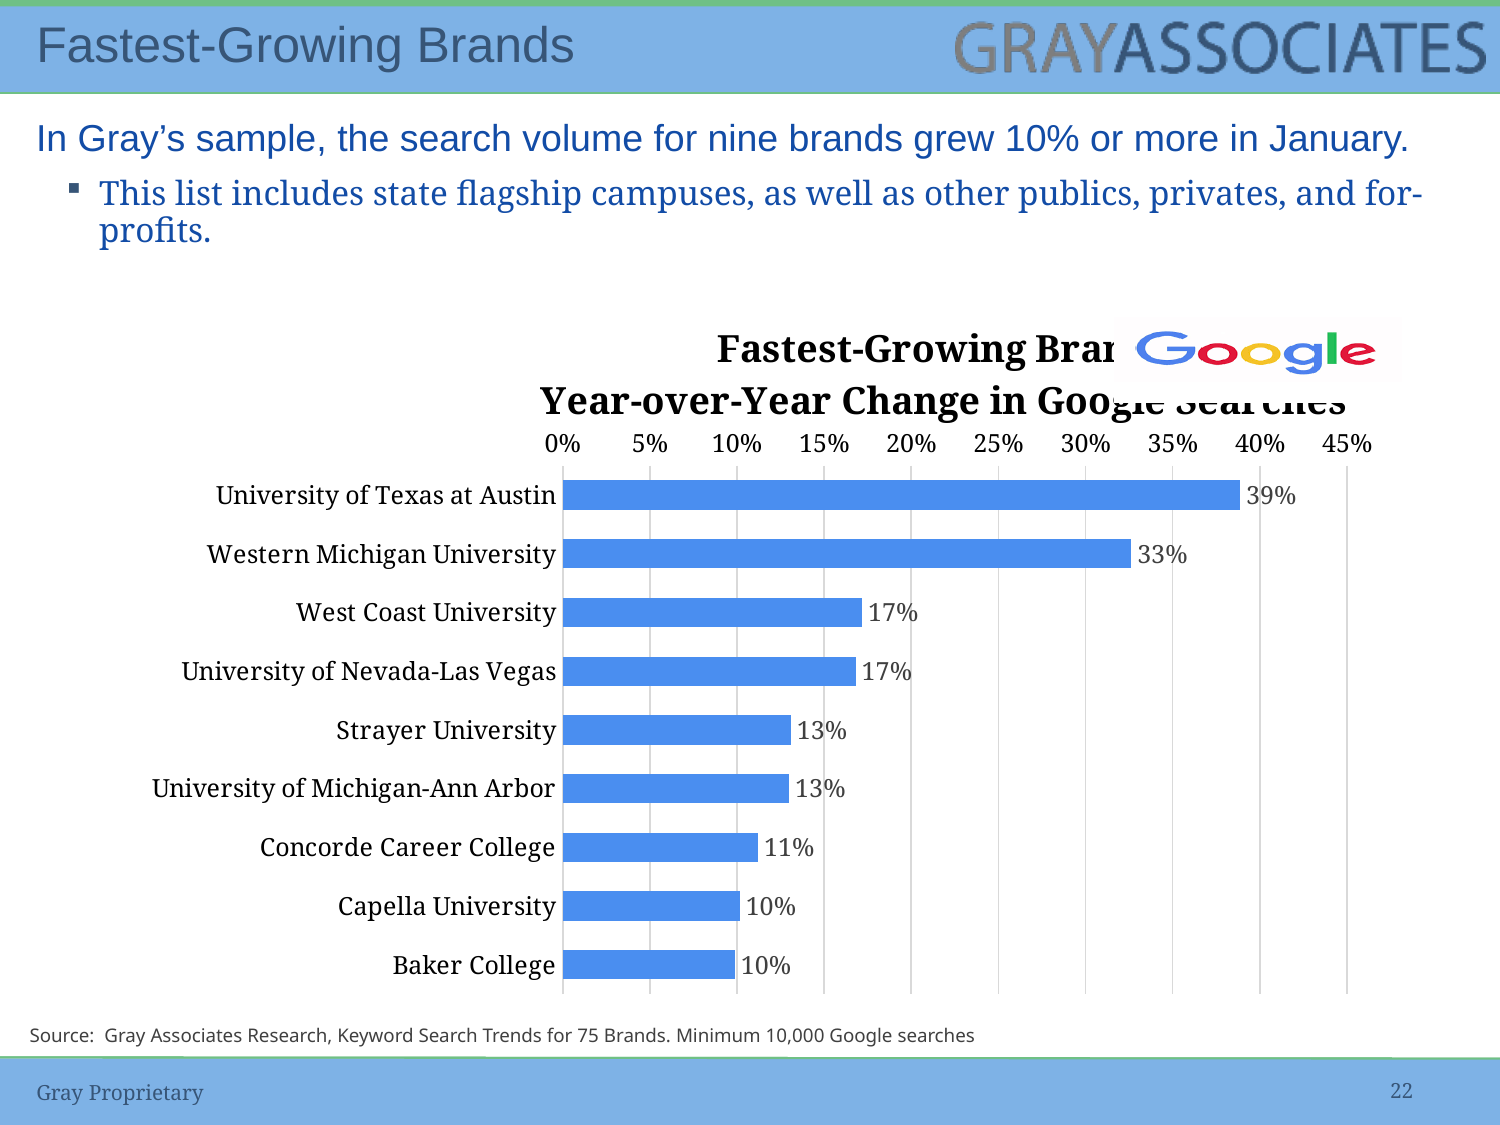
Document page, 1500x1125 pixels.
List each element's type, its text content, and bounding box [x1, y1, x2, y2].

slide_number 22 [1303, 1058, 1500, 1125]
chart [69, 302, 1431, 1012]
title Fastest-Growing Brands [21, 0, 939, 94]
picture [955, 19, 1486, 77]
text_box Source: Gray Associates Research, Keyword Search Trends for 75 Brands. Minimum 10,000 Google searches [14, 1016, 989, 1054]
list In Gray’s sample, the search volume for nine brands grew 10% or more in January. [21, 109, 1486, 177]
picture [1114, 298, 1402, 403]
list This list includes state flagship campuses, as well as other publics, privates, and for-profits. [21, 177, 1486, 1017]
slide_number Gray Proprietary [21, 1058, 378, 1125]
